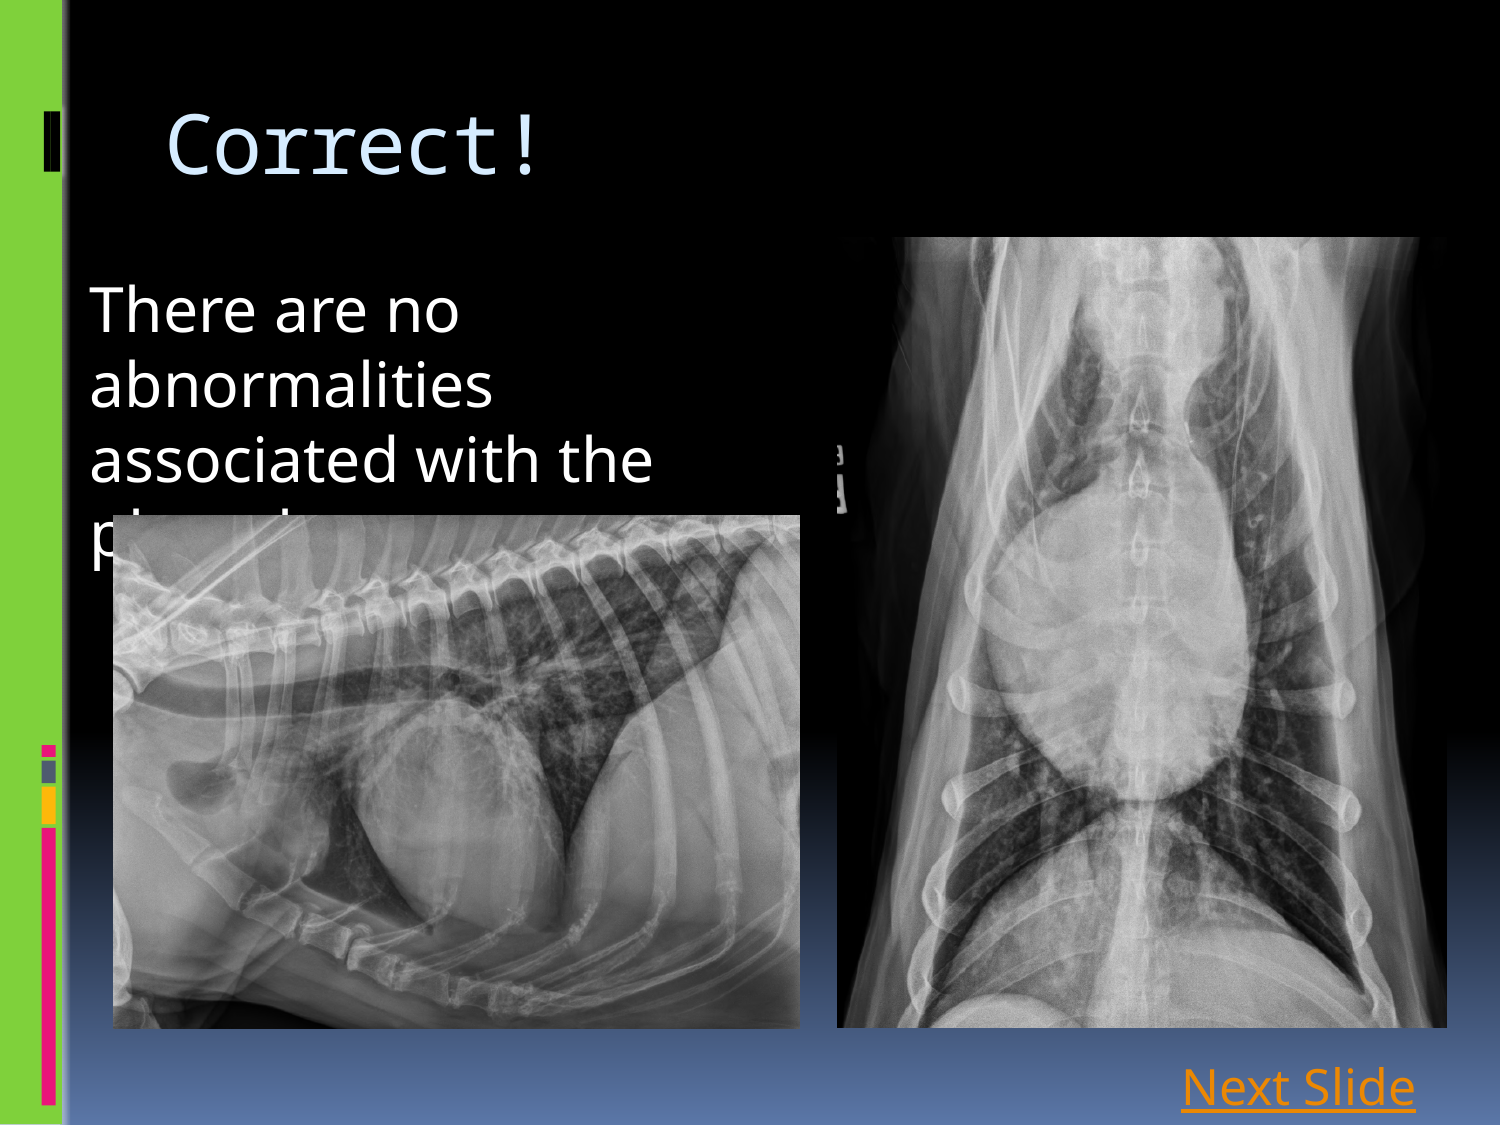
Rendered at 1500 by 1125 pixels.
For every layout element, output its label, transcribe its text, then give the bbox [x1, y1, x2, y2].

text_box [43, 111, 51, 172]
text_box Next Slide [1175, 1049, 1500, 1120]
text_box [41, 760, 56, 784]
text_box [41, 827, 56, 1106]
text_box [0, 0, 62, 1125]
text_box [41, 786, 56, 825]
list There are no abnormalities associated with the pleural space. [75, 262, 788, 1005]
text_box [51, 111, 61, 172]
text_box [41, 745, 56, 757]
picture [837, 237, 1447, 1028]
picture [112, 515, 801, 1029]
title Correct! [150, 83, 1425, 263]
